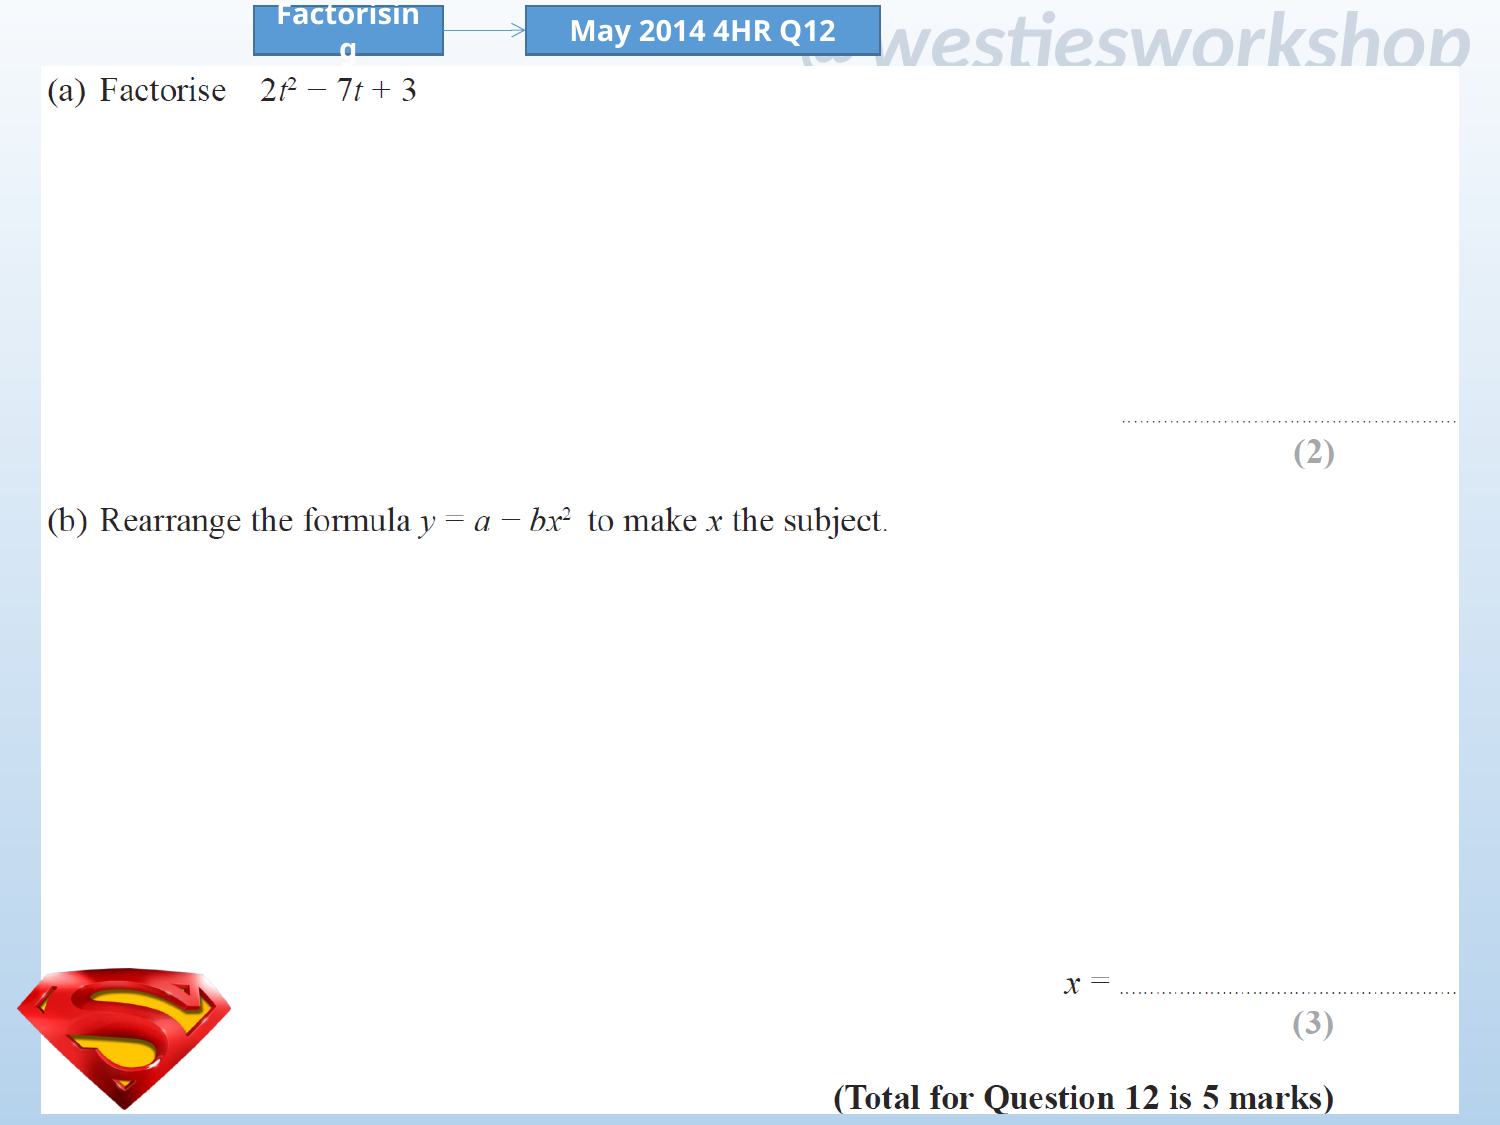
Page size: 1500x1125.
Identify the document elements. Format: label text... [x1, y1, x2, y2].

text_box Factorising [253, 5, 444, 56]
picture [17, 66, 1459, 1114]
text_box May 2014 4HR Q12 [525, 5, 881, 56]
